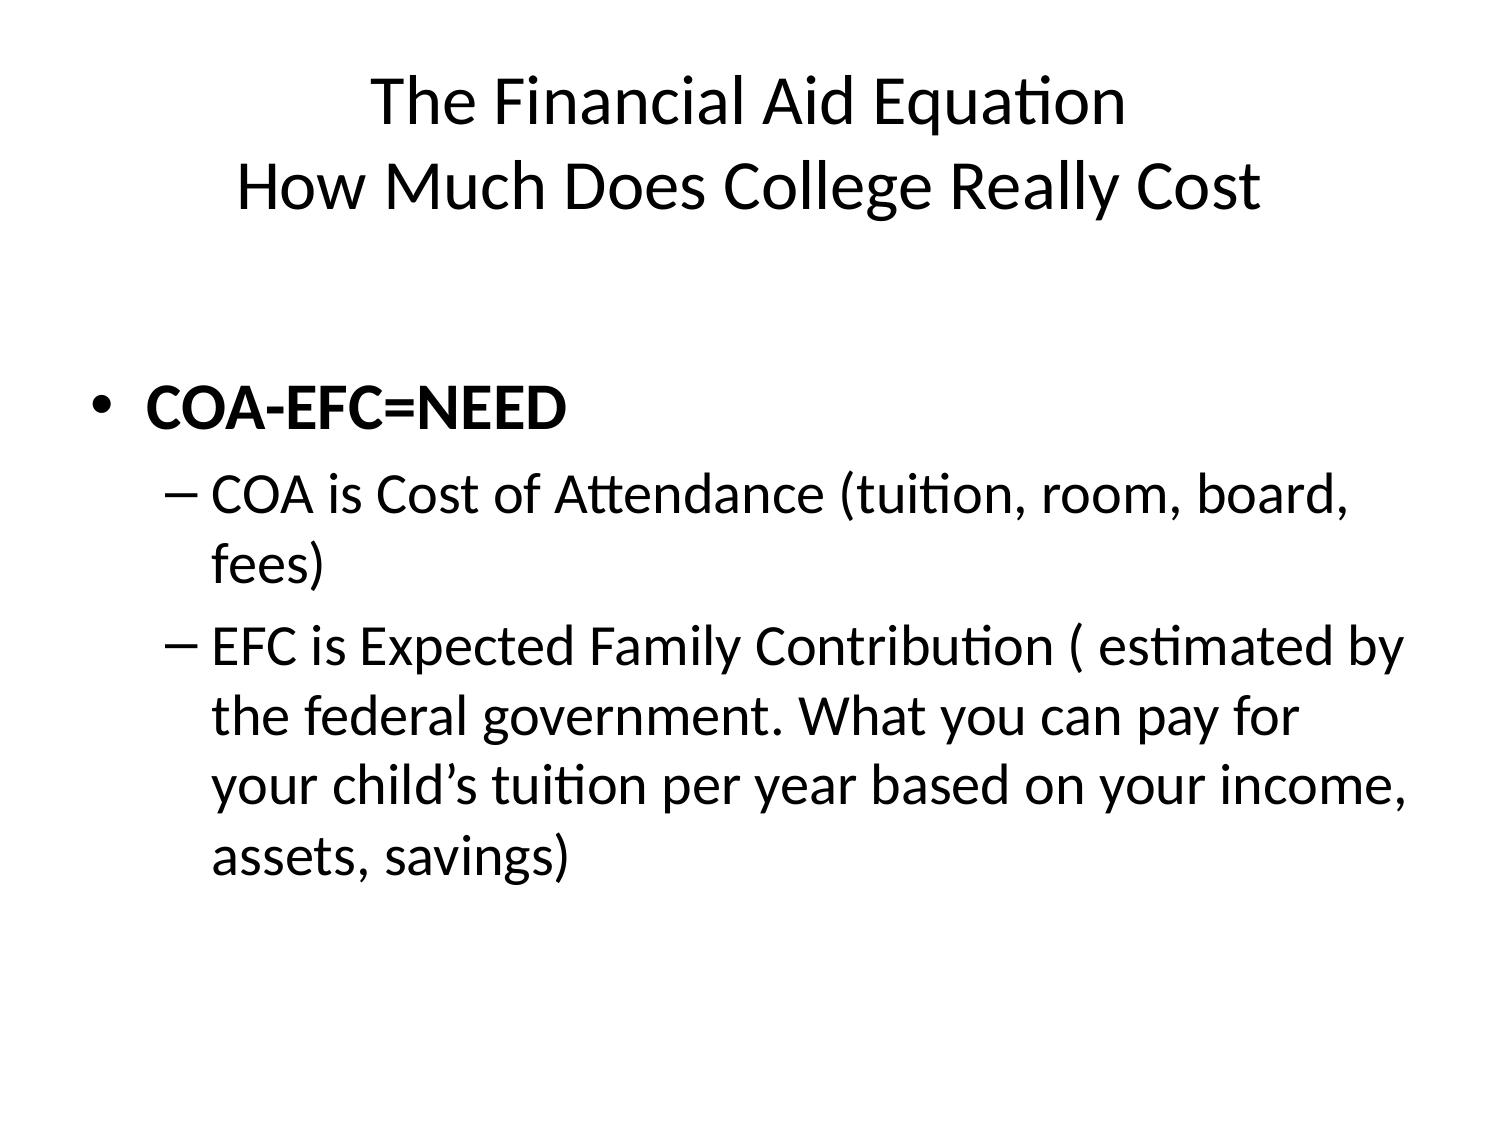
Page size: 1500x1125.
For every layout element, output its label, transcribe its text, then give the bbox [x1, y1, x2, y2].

title The Financial Aid Equation How Much Does College Really Cost [75, 45, 1425, 233]
list COA-EFC=NEED COA is Cost of Attendance (tuition, room, board, fees) EFC is Expected Family Contribution ( estimated by the federal government. What you can pay for your child’s tuition per year based on your income, assets, savings) [75, 262, 1425, 1005]
